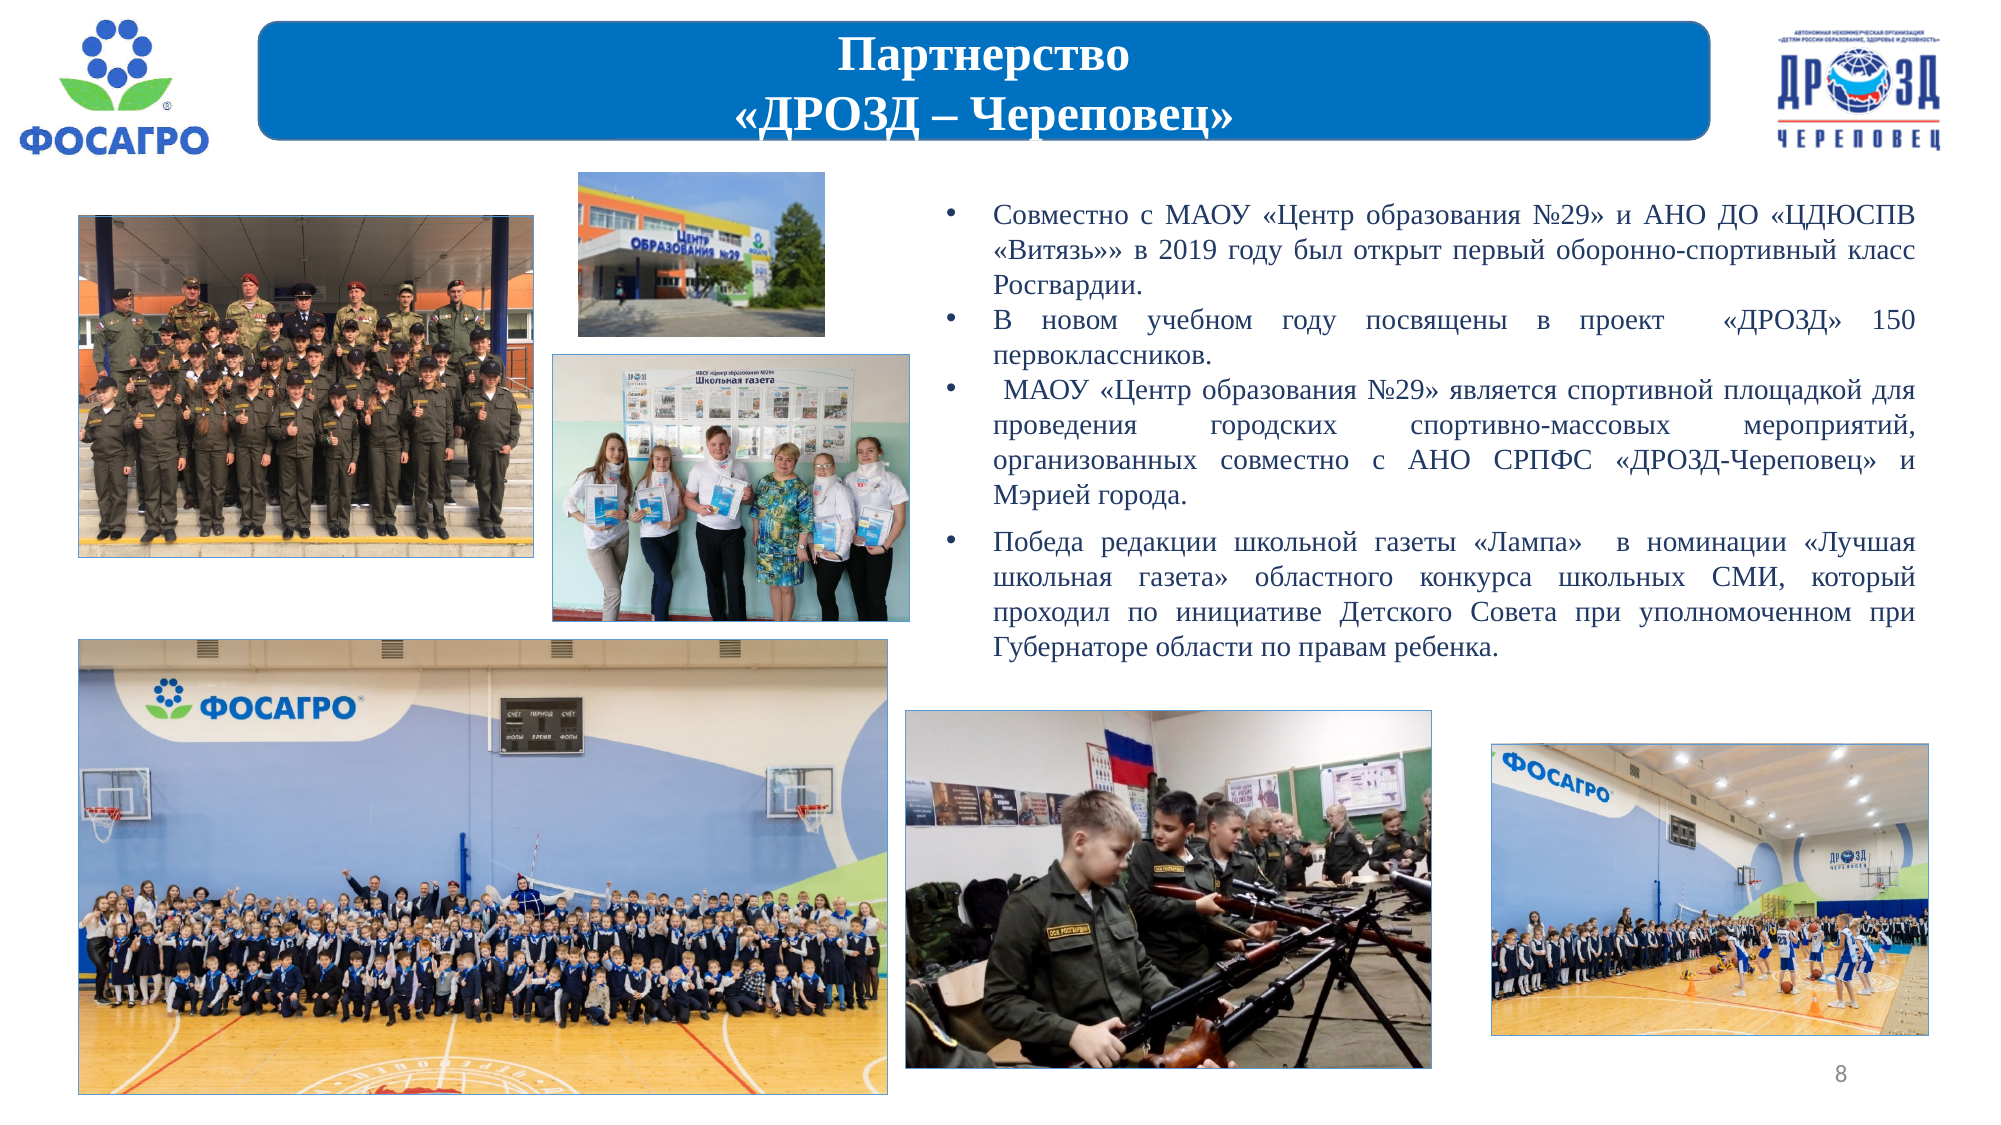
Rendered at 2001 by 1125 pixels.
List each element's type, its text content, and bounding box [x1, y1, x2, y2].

picture [552, 354, 910, 622]
picture [1491, 743, 1929, 1036]
text_box Совместно с МАОУ «Центр образования №29» и АНО ДО «ЦДЮСПВ «Витязь»» в 2019 году был открыт первый оборонно-спортивный класс Росгвардии. В новом учебном году посвящены в проект «ДРОЗД» 150 первоклассников. МАОУ «Центр образования №29» является спортивной площадкой для проведения городских спортивно-массовых мероприятий, организованных совместно с АНО СРПФС «ДРОЗД-Череповец» и Мэрией города. Победа редакции школьной газеты «Лампа» в номинации «Лучшая школьная газета» областного конкурса школьных СМИ, который проходил по инициативе Детского Совета при уполномоченном при Губернаторе области по правам ребенка. [931, 187, 1932, 670]
picture [905, 710, 1432, 1069]
picture [78, 639, 888, 1095]
picture [577, 172, 825, 337]
picture [1718, 0, 2000, 212]
picture [78, 215, 534, 558]
slide_number 8 [1412, 1042, 1863, 1103]
text_box Партнерство «ДРОЗД – Череповец» [257, 20, 1711, 141]
picture [12, 0, 219, 178]
